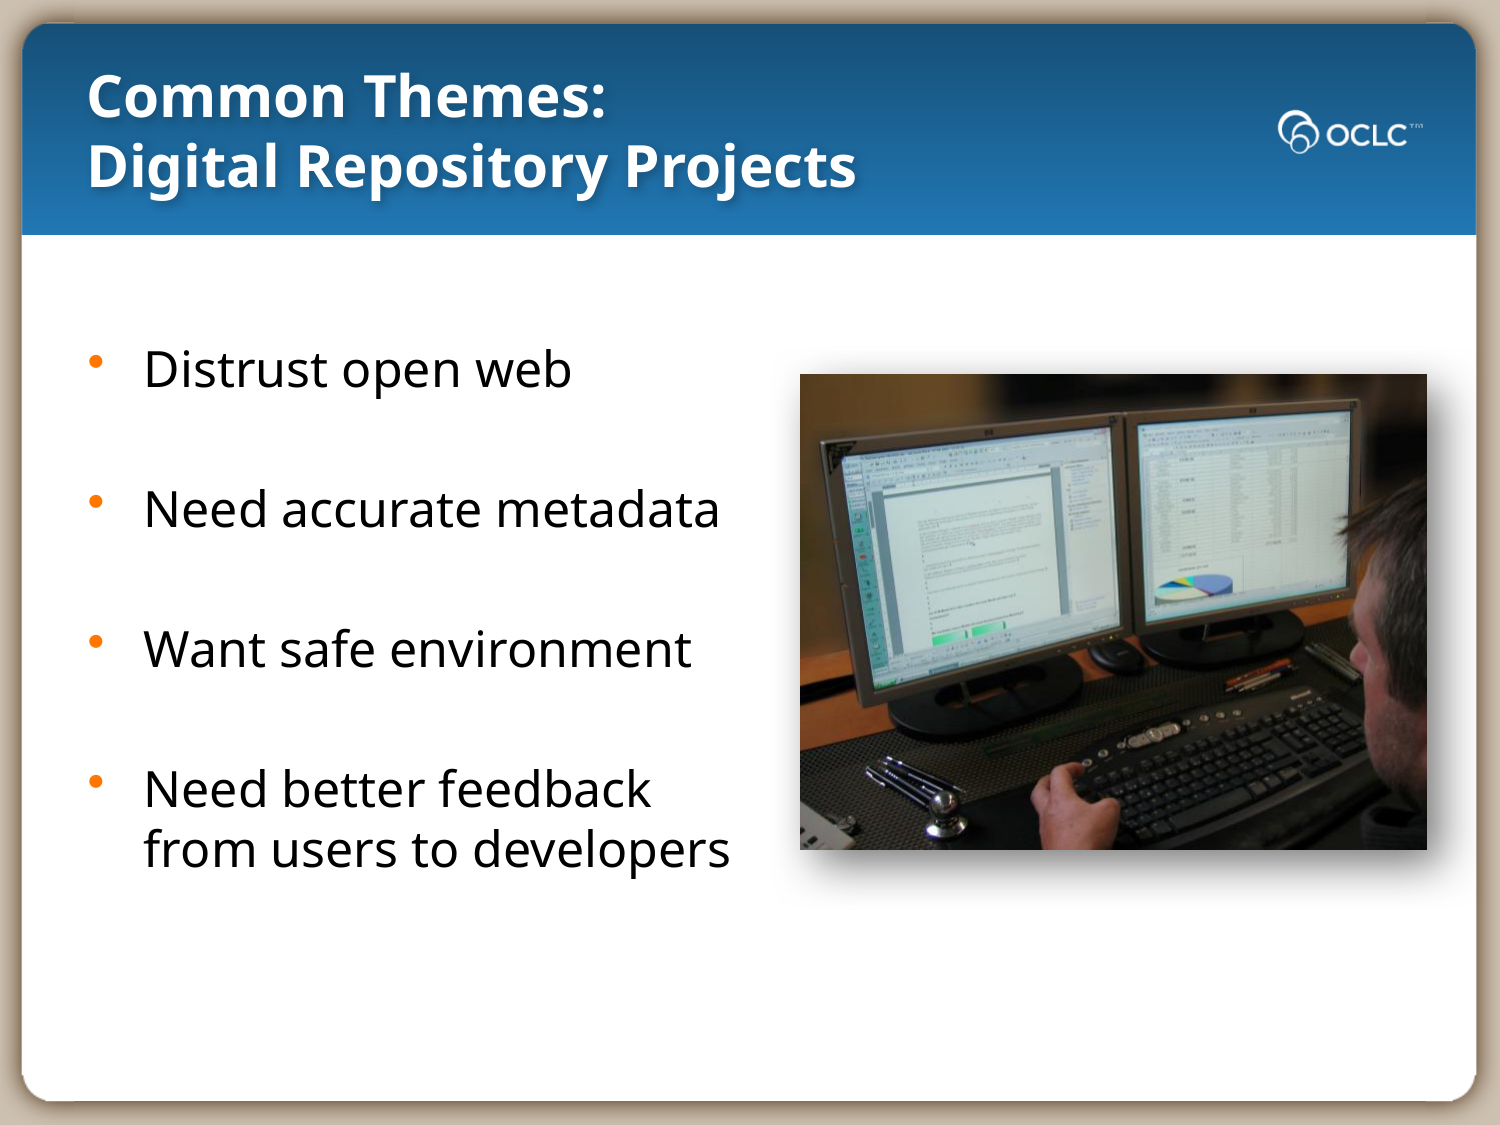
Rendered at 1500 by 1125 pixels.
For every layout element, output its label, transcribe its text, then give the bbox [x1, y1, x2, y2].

title Common Themes: Digital Repository Projects [71, 23, 1219, 236]
list Distrust open web Need accurate metadata Want safe environment Need better feedback from users to developers [87, 337, 763, 913]
picture [0, 0, 1500, 1125]
